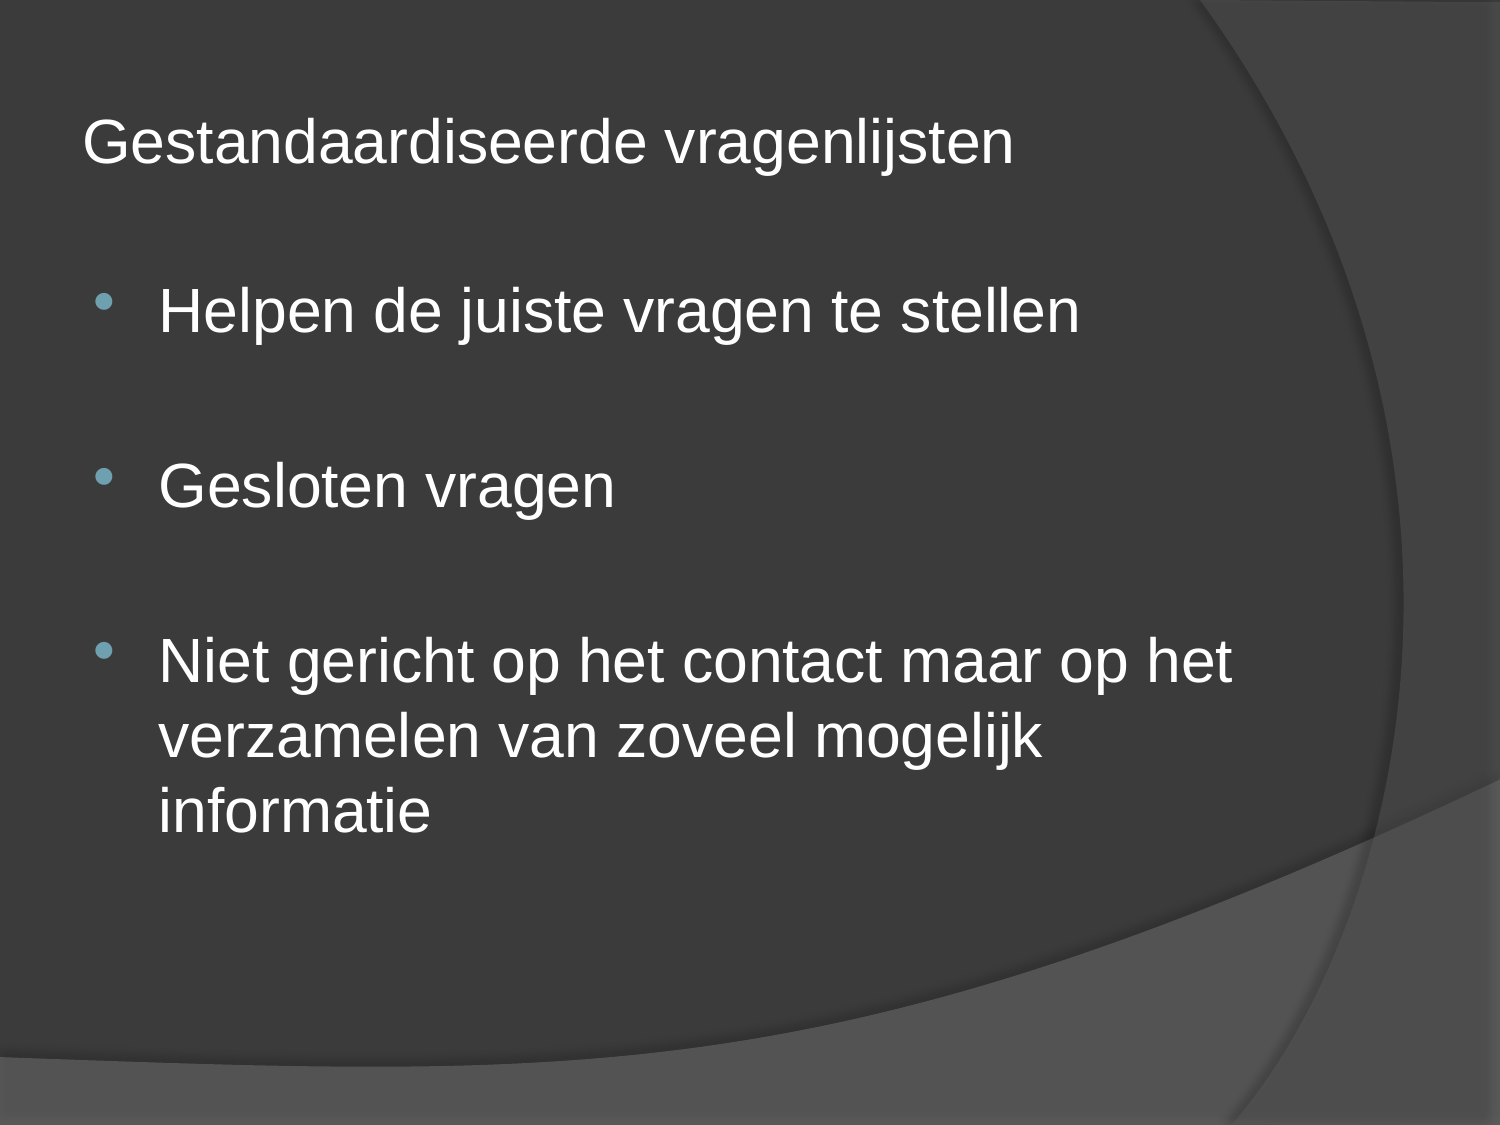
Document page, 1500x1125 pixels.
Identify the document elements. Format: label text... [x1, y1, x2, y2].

list Helpen de juiste vragen te stellen Gesloten vragen Niet gericht op het contact maar op het verzamelen van zoveel mogelijk informatie [75, 262, 1300, 1005]
title Gestandaardiseerde vragenlijsten [75, 45, 1300, 233]
